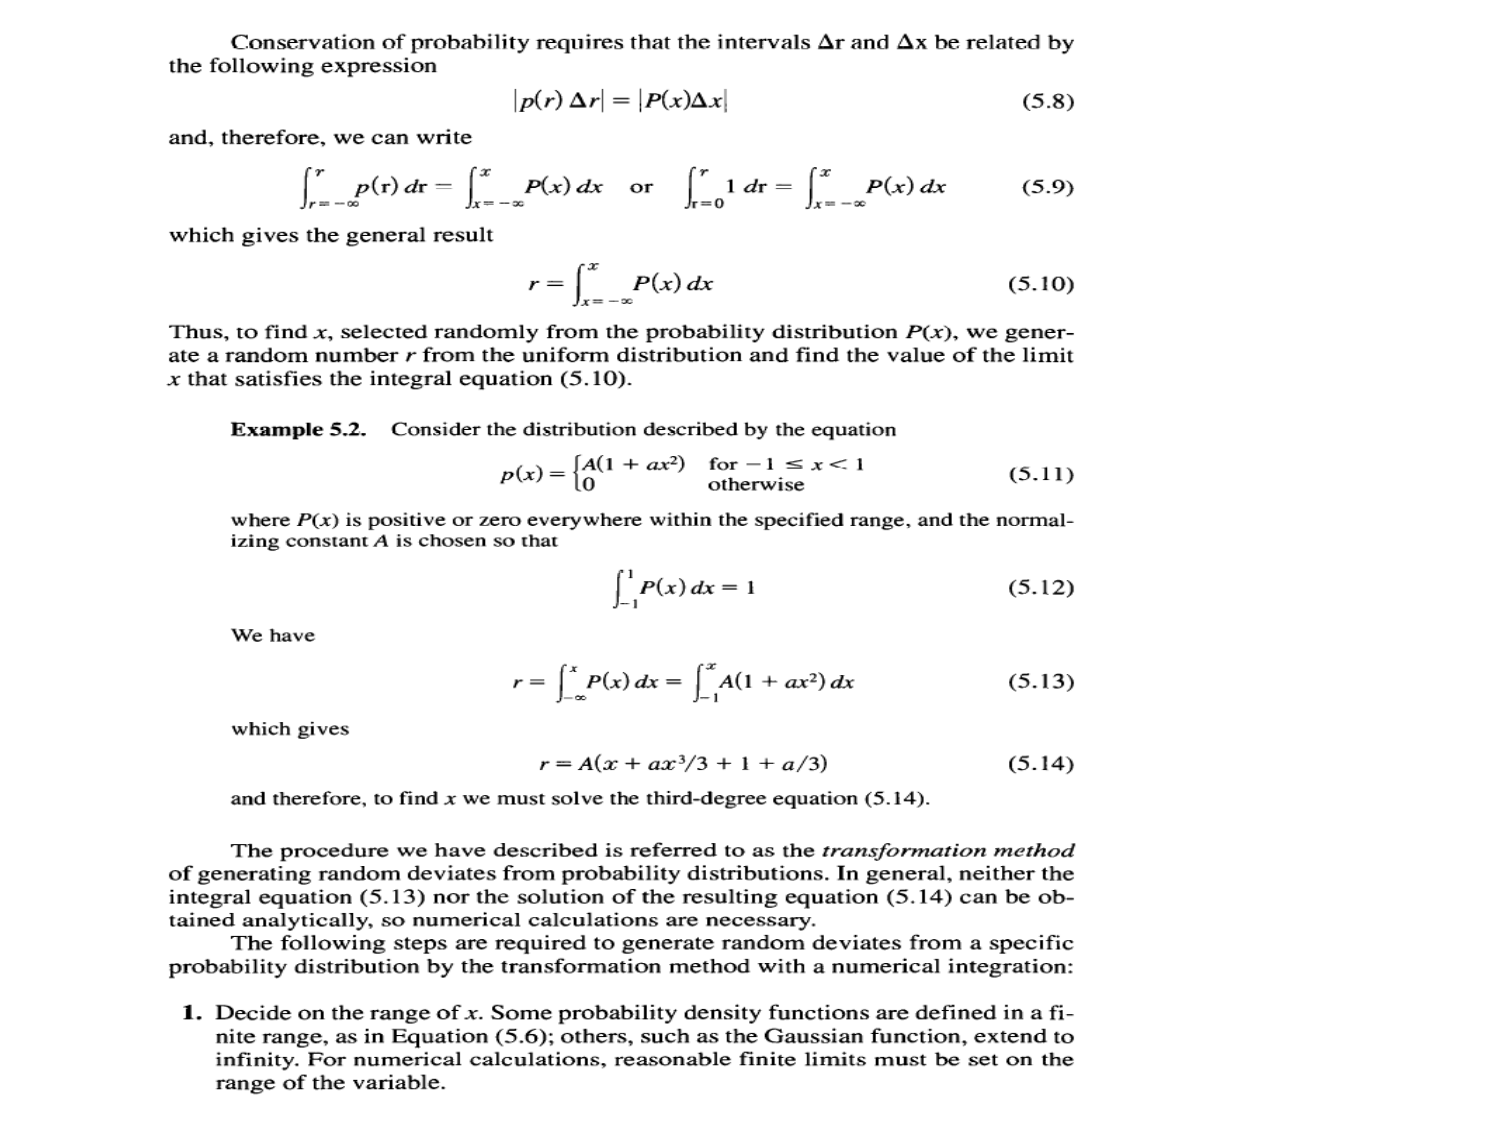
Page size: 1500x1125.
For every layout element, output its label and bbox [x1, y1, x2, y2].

picture [137, 18, 1112, 1107]
